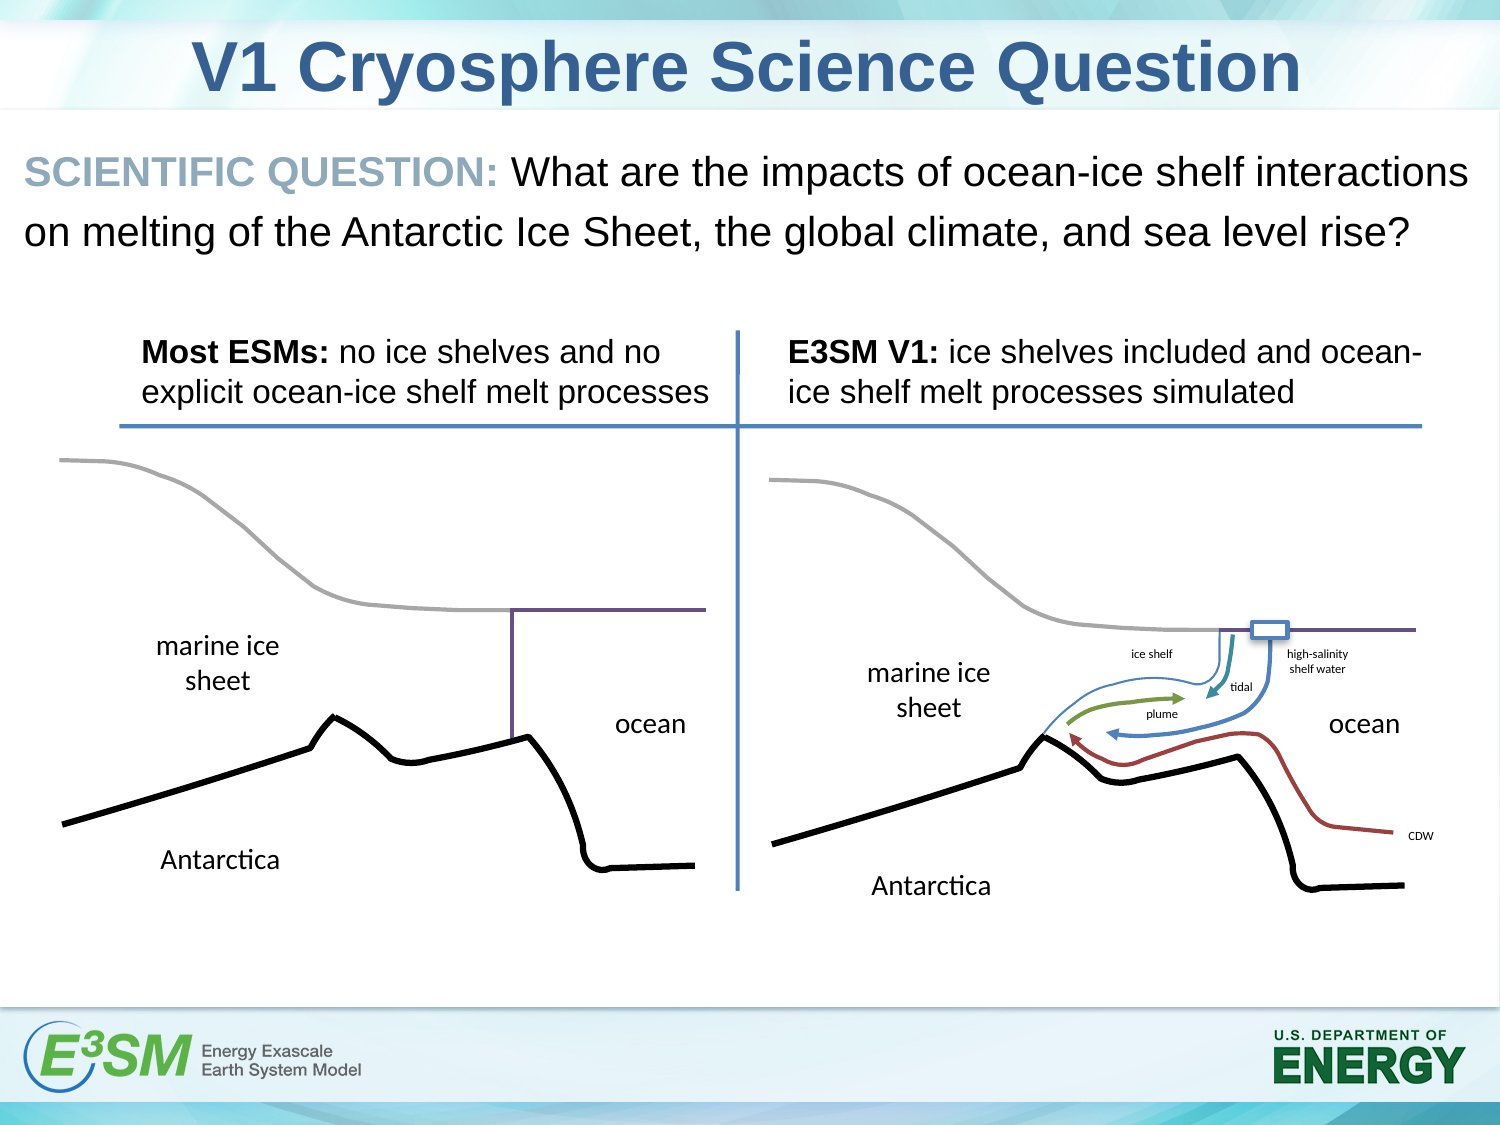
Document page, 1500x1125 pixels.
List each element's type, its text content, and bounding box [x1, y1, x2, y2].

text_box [58, 459, 707, 871]
text_box E3SM V1: ice shelves included and ocean- ice shelf melt processes simulated [780, 323, 1432, 418]
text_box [768, 479, 1448, 891]
picture [0, 0, 1500, 109]
text_box Most ESMs: no ice shelves and no explicit ocean-ice shelf melt processes [133, 323, 719, 418]
text_box [0, 109, 1500, 1008]
title V1 Cryosphere Science Question [72, 16, 1423, 106]
list SCIENTIFIC QUESTION: What are the impacts of ocean-ice shelf interactions on melting of the Antarctic Ice Sheet, the global climate, and sea level rise? [23, 134, 1478, 224]
picture [0, 1008, 1500, 1125]
